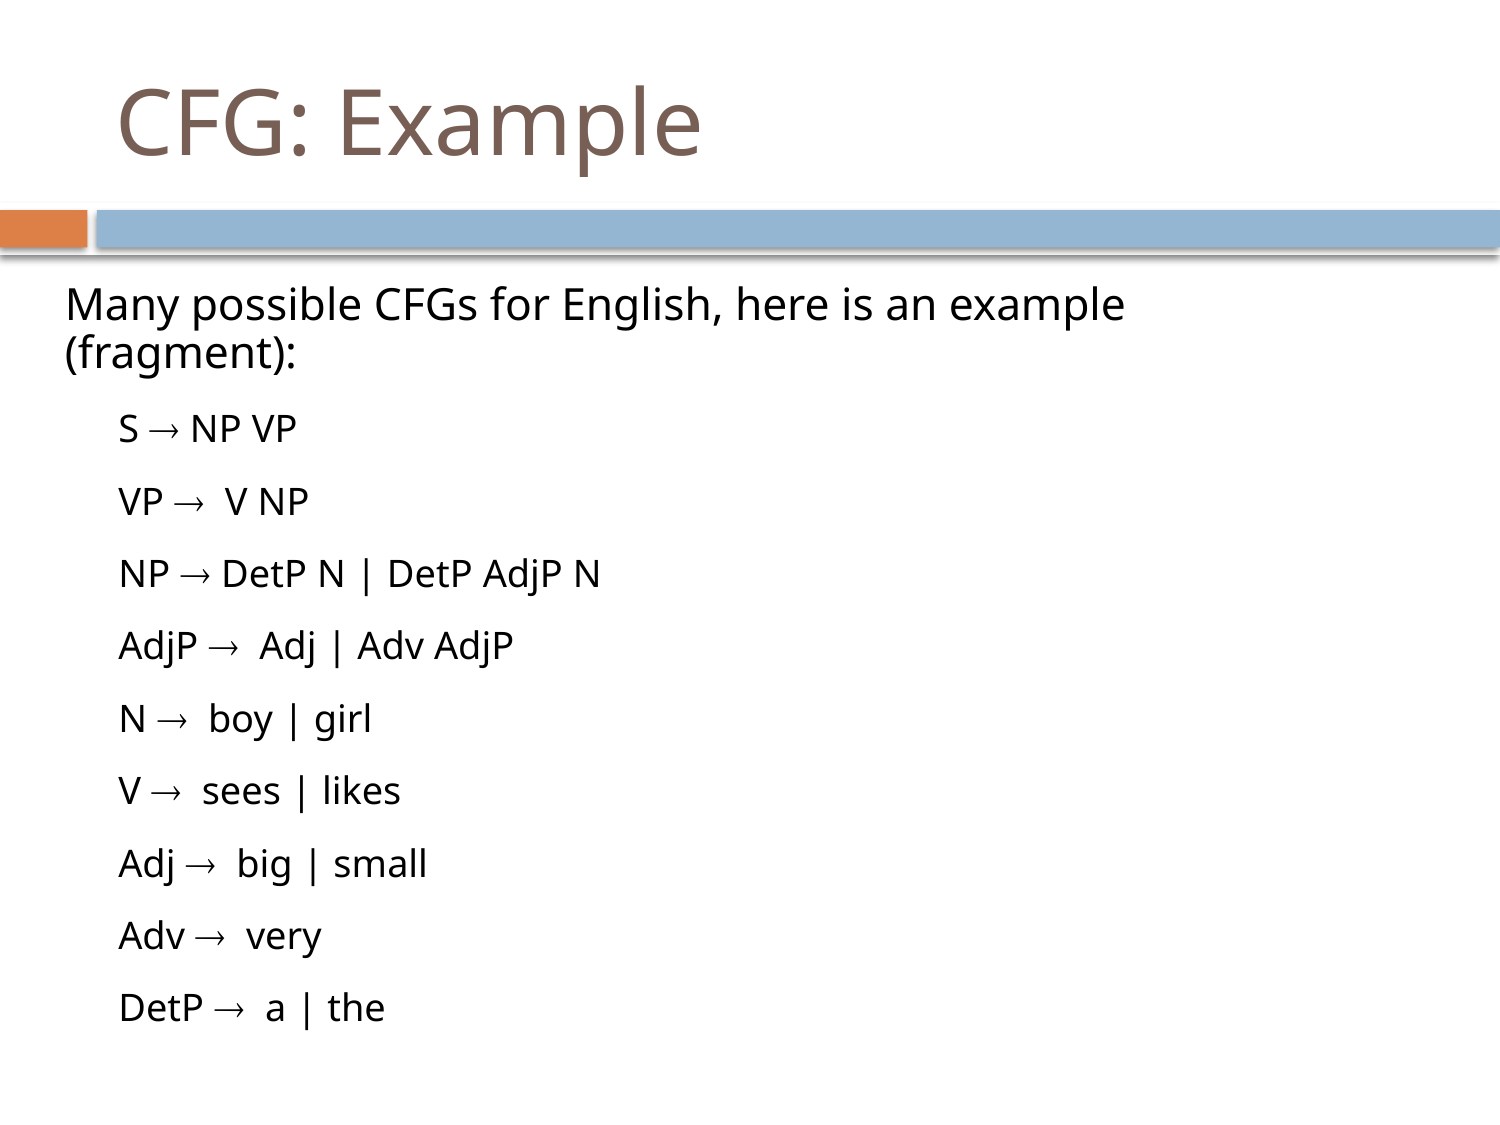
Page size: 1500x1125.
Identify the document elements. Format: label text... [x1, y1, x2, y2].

title CFG: Example [100, 37, 1438, 200]
list Many possible CFGs for English, here is an example (fragment): S  NP VP VP  V NP NP  DetP N | DetP AdjP N AdjP  Adj | Adv AdjP N  boy | girl V  sees | likes Adj  big | small Adv  very DetP  a | the [50, 275, 1325, 1038]
